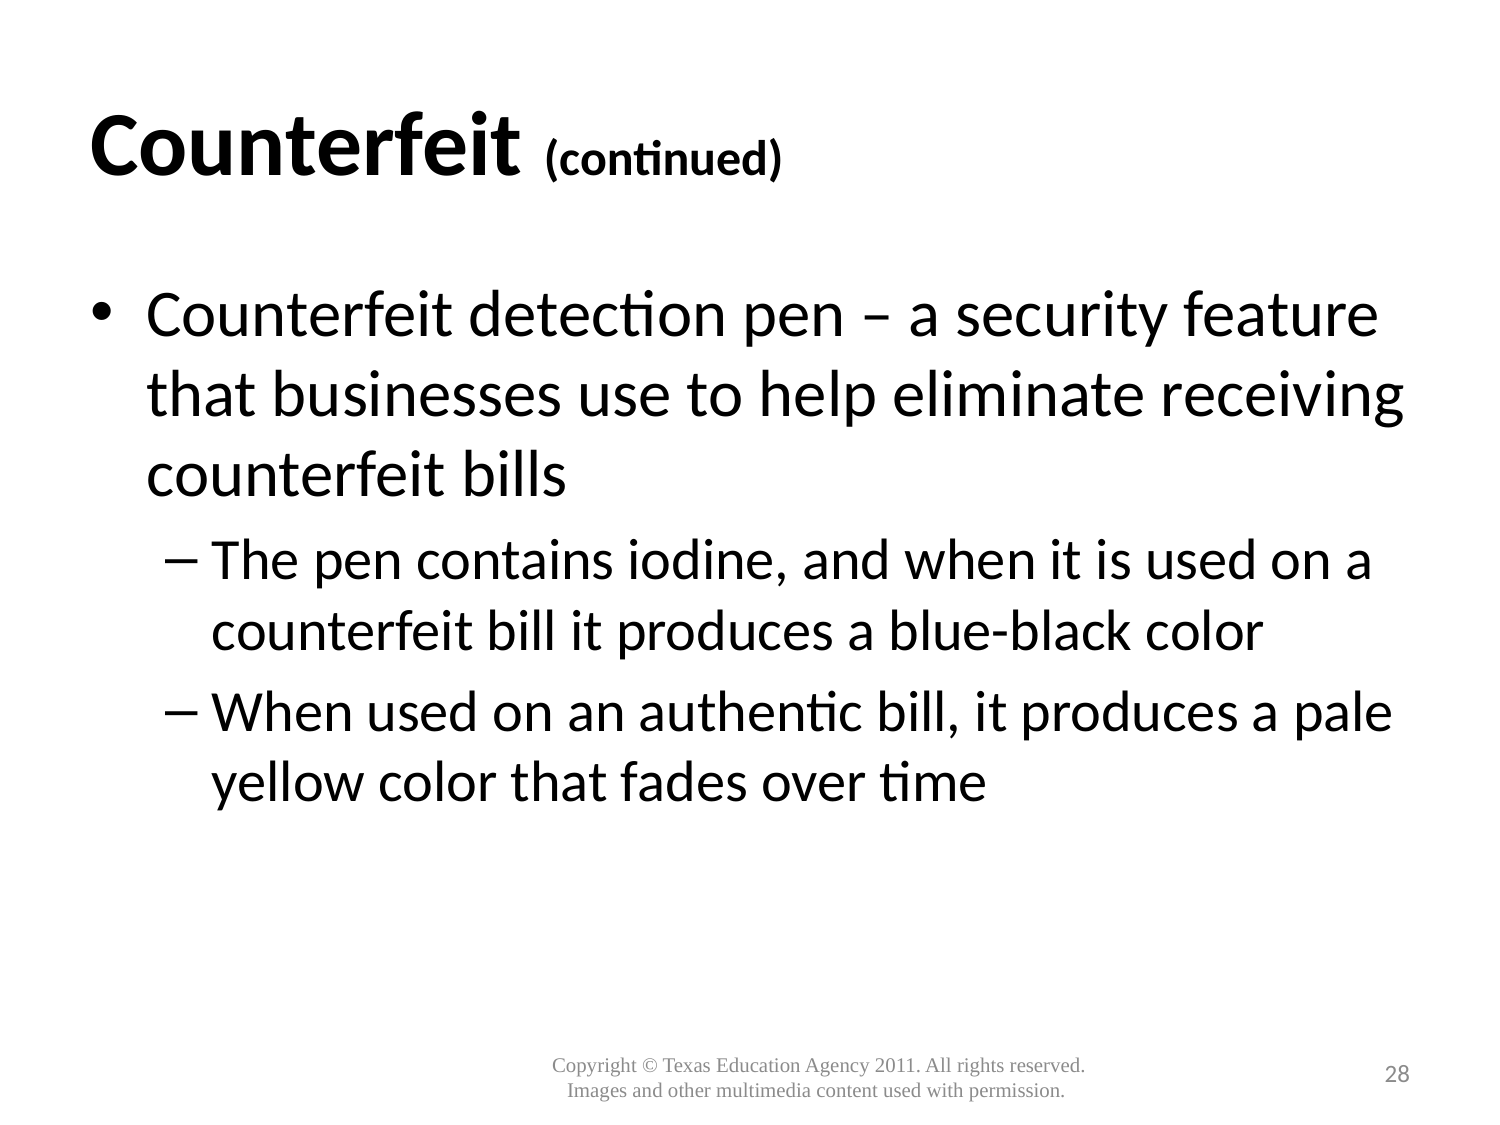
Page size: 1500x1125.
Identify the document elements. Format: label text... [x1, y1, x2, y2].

slide_number 28 [1074, 1042, 1425, 1103]
title Counterfeit (continued) [75, 45, 1425, 233]
list Counterfeit detection pen – a security feature that businesses use to help eliminate receiving counterfeit bills The pen contains iodine, and when it is used on a counterfeit bill it produces a blue-black color When used on an authentic bill, it produces a pale yellow color that fades over time [75, 262, 1425, 1005]
